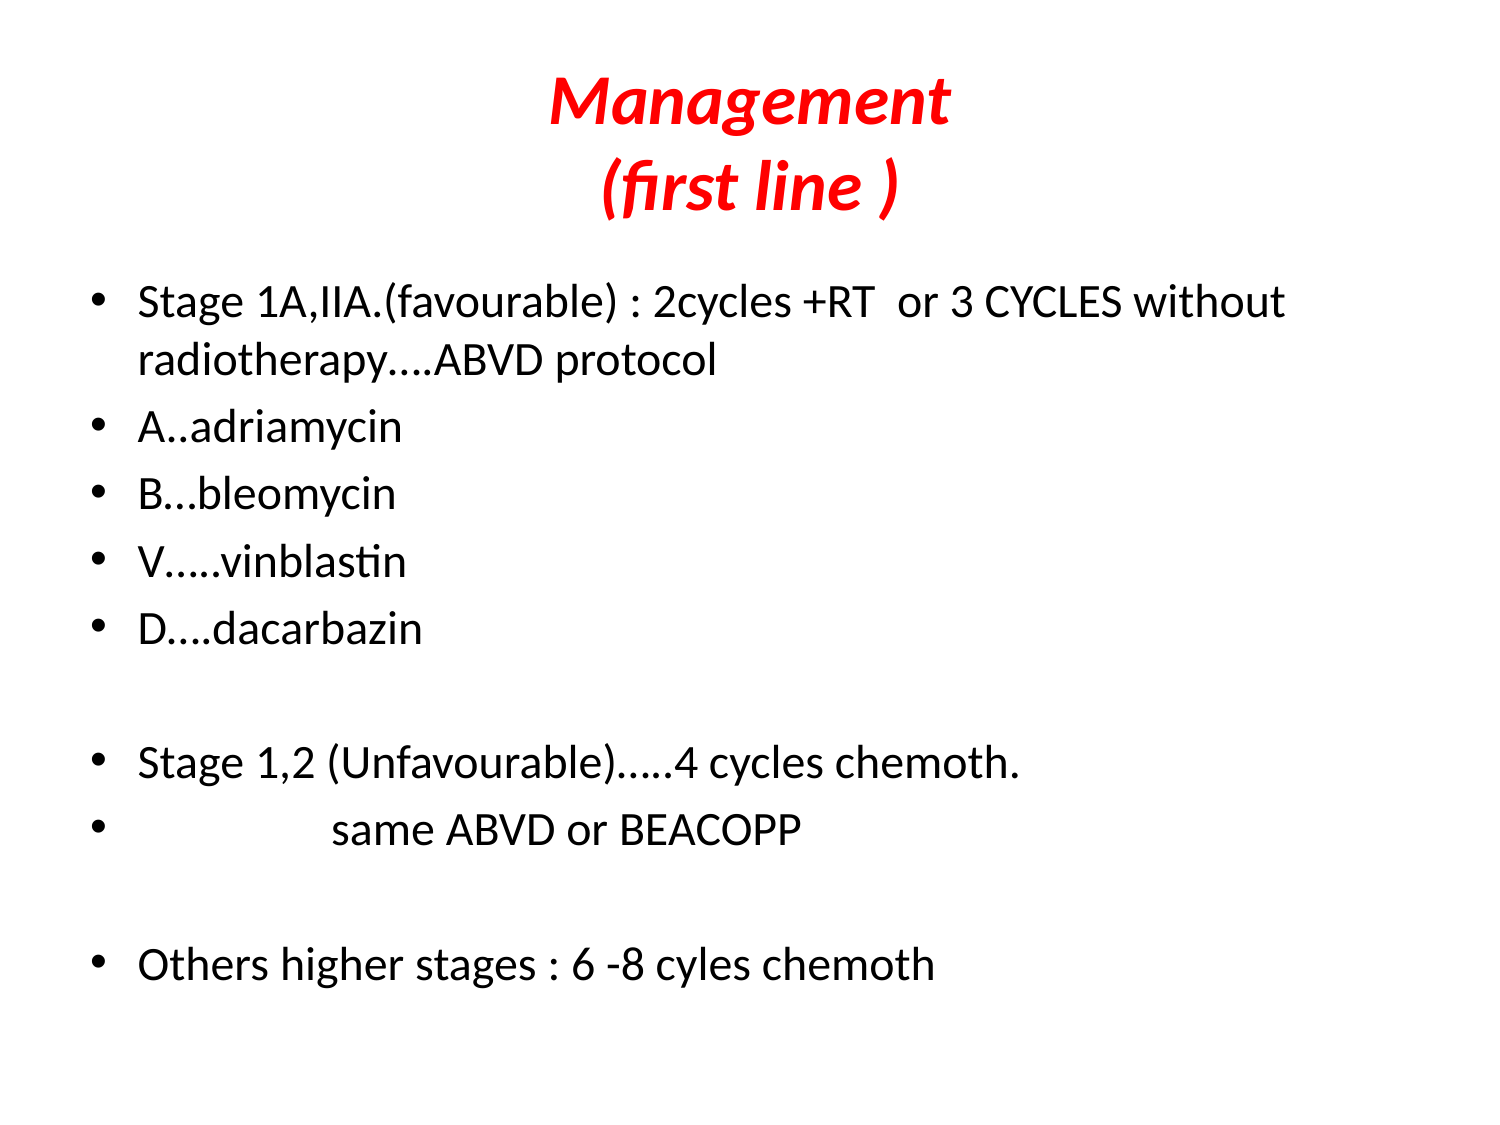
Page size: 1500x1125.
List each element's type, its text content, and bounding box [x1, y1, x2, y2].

list Stage 1A,IIA.(favourable) : 2cycles +RT or 3 CYCLES without radiotherapy….ABVD protocol A..adriamycin B…bleomycin V…..vinblastin D….dacarbazin Stage 1,2 (Unfavourable)…..4 cycles chemoth. same ABVD or BEACOPP Others higher stages : 6 -8 cyles chemoth [75, 262, 1425, 1005]
title Management (first line ) [75, 45, 1425, 233]
